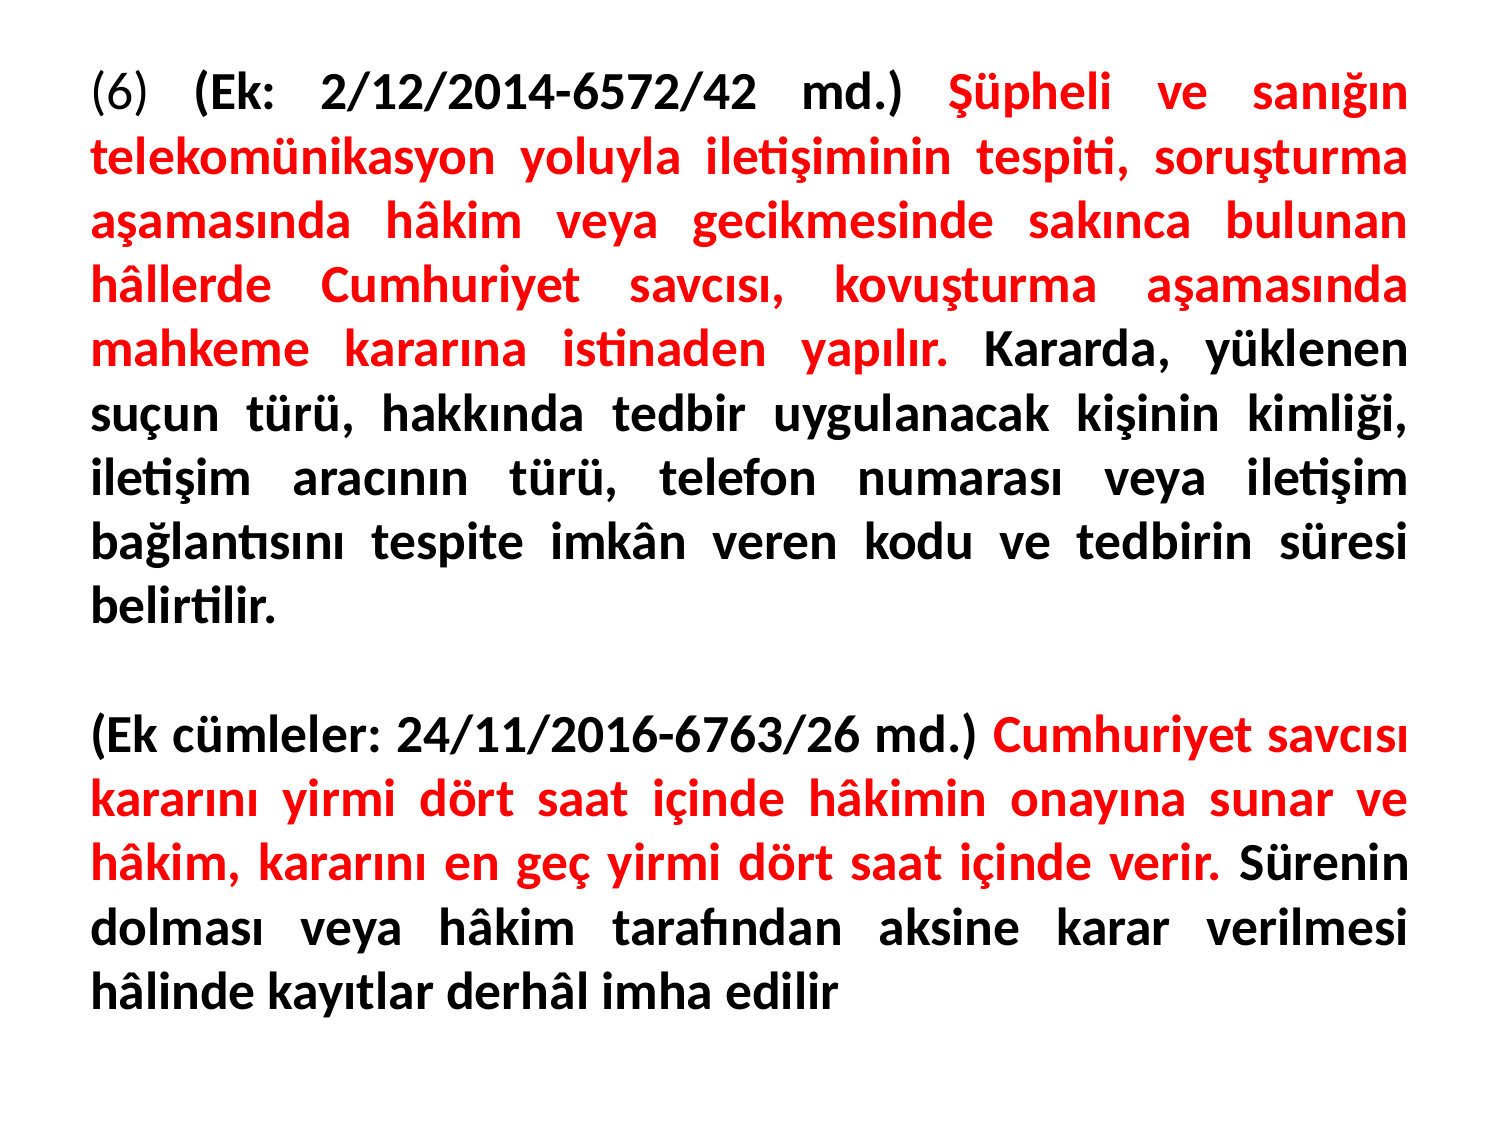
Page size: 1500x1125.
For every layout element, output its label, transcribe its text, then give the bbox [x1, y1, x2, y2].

title (6) (Ek: 2/12/2014-6572/42 md.) Şüpheli ve sanığın telekomünikasyon yoluyla iletişiminin tespiti, soruşturma aşamasında hâkim veya gecikmesinde sakınca bulunan hâllerde Cumhuriyet savcısı, kovuşturma aşamasında mahkeme kararına istinaden yapılır. Kararda, yüklenen suçun türü, hakkında tedbir uygulanacak kişinin kimliği, iletişim aracının türü, telefon numarası veya iletişim bağlantısını tespite imkân veren kodu ve tedbirin süresi belirtilir. (Ek cümleler: 24/11/2016-6763/26 md.) Cumhuriyet savcısı kararını yirmi dört saat içinde hâkimin onayına sunar ve hâkim, kararını en geç yirmi dört saat içinde verir. Sürenin dolması veya hâkim tarafından aksine karar verilmesi hâlinde kayıtlar derhâl imha edilir [75, 45, 1425, 1032]
